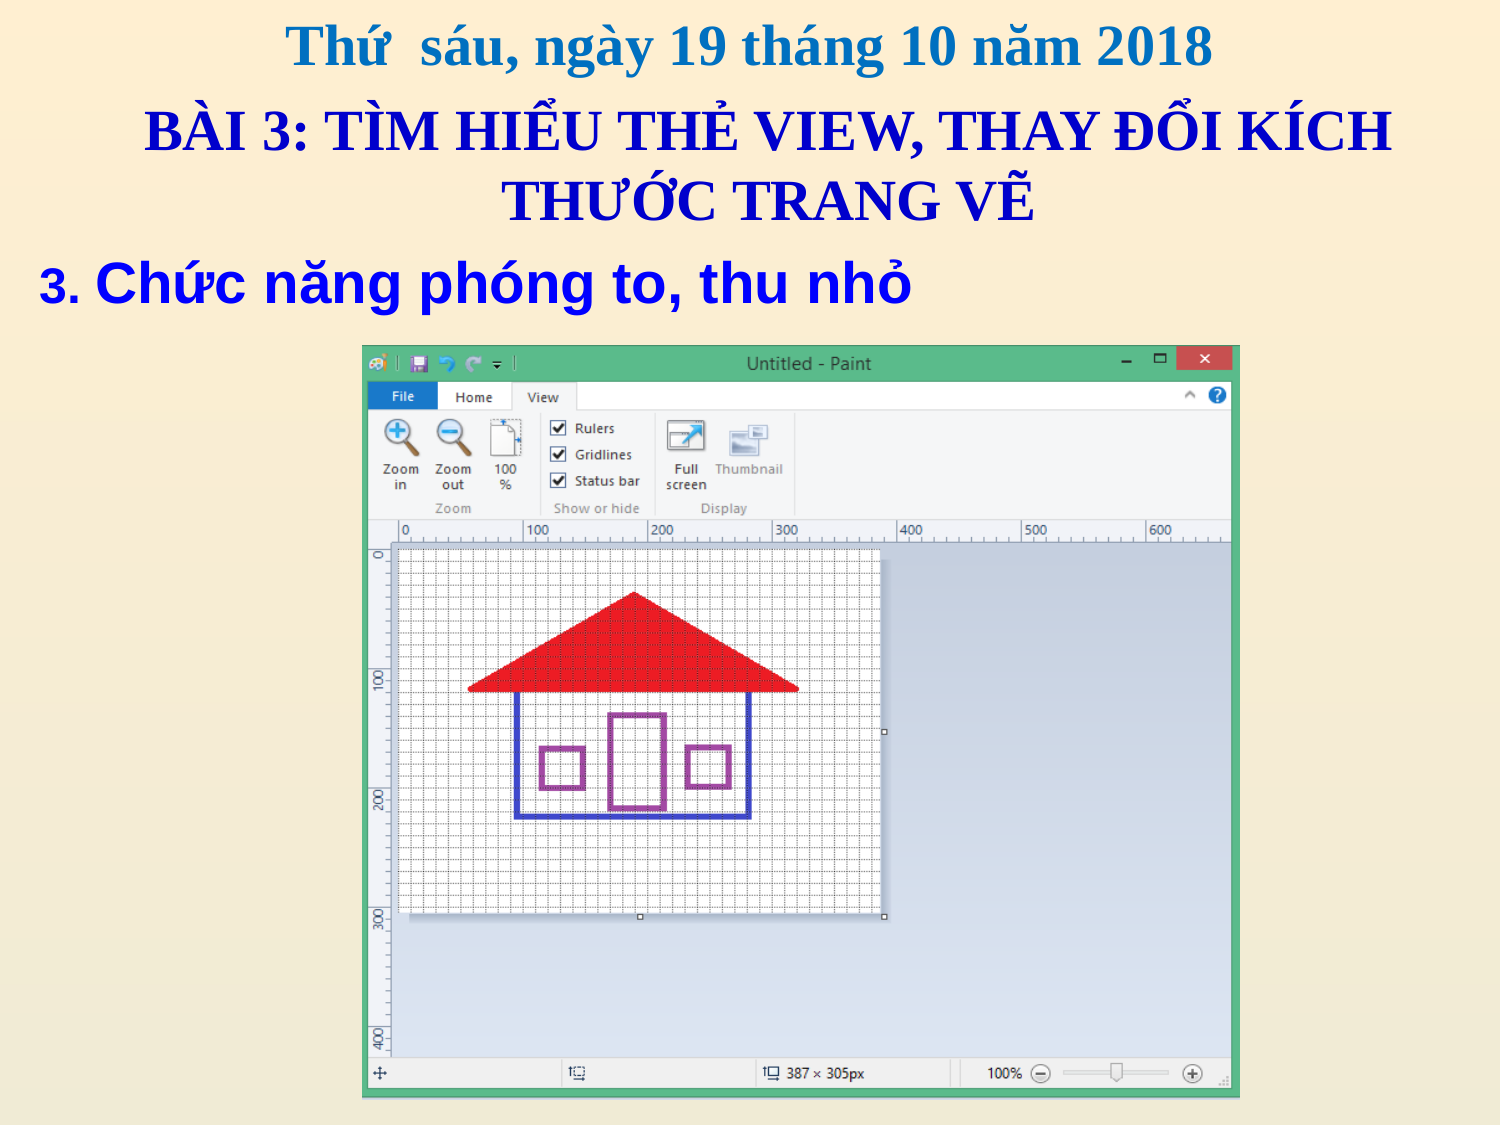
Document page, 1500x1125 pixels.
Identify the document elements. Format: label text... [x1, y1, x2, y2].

text_box 3. Chức năng phóng to, thu nhỏ [24, 237, 975, 323]
text_box BÀI 3: TÌM HIỂU THẺ VIEW, THAY ĐỔI KÍCH THƯỚC TRANG VẼ [37, 85, 1500, 240]
text_box Thứ sáu, ngày 19 tháng 10 năm 2018 [0, 0, 1500, 85]
picture [362, 345, 1240, 1101]
